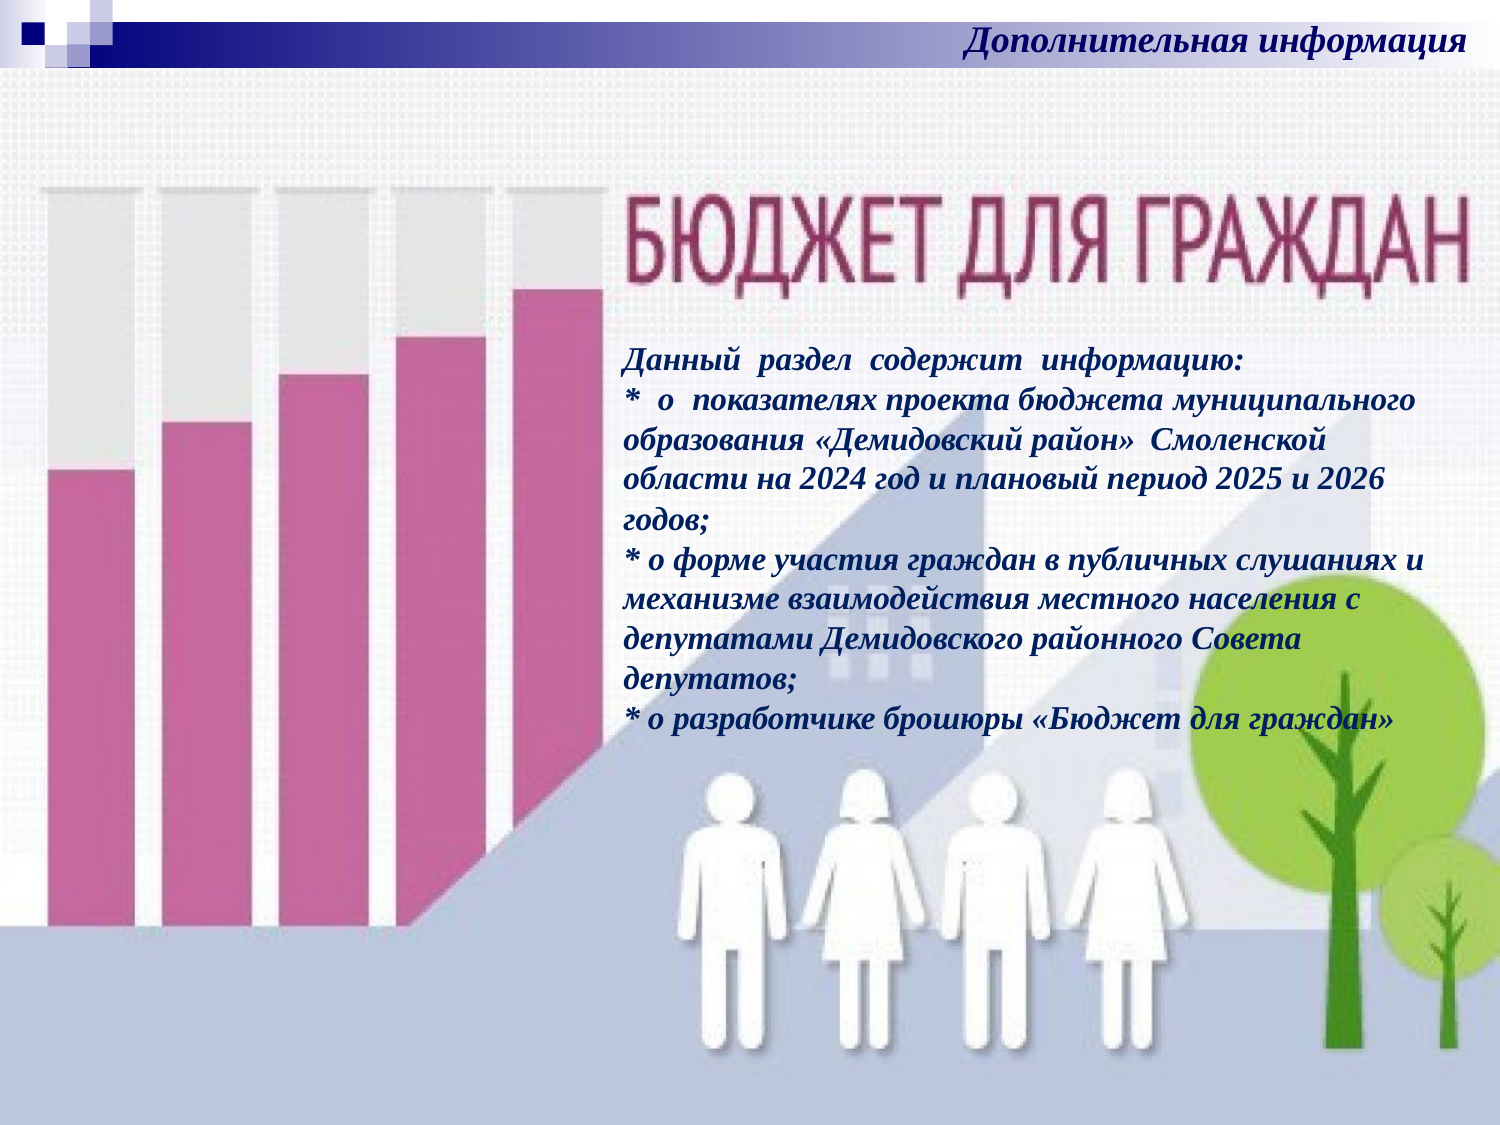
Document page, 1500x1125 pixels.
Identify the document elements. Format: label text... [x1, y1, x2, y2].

text_box Дополнительная информация [938, 7, 1495, 67]
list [0, 68, 1500, 1125]
